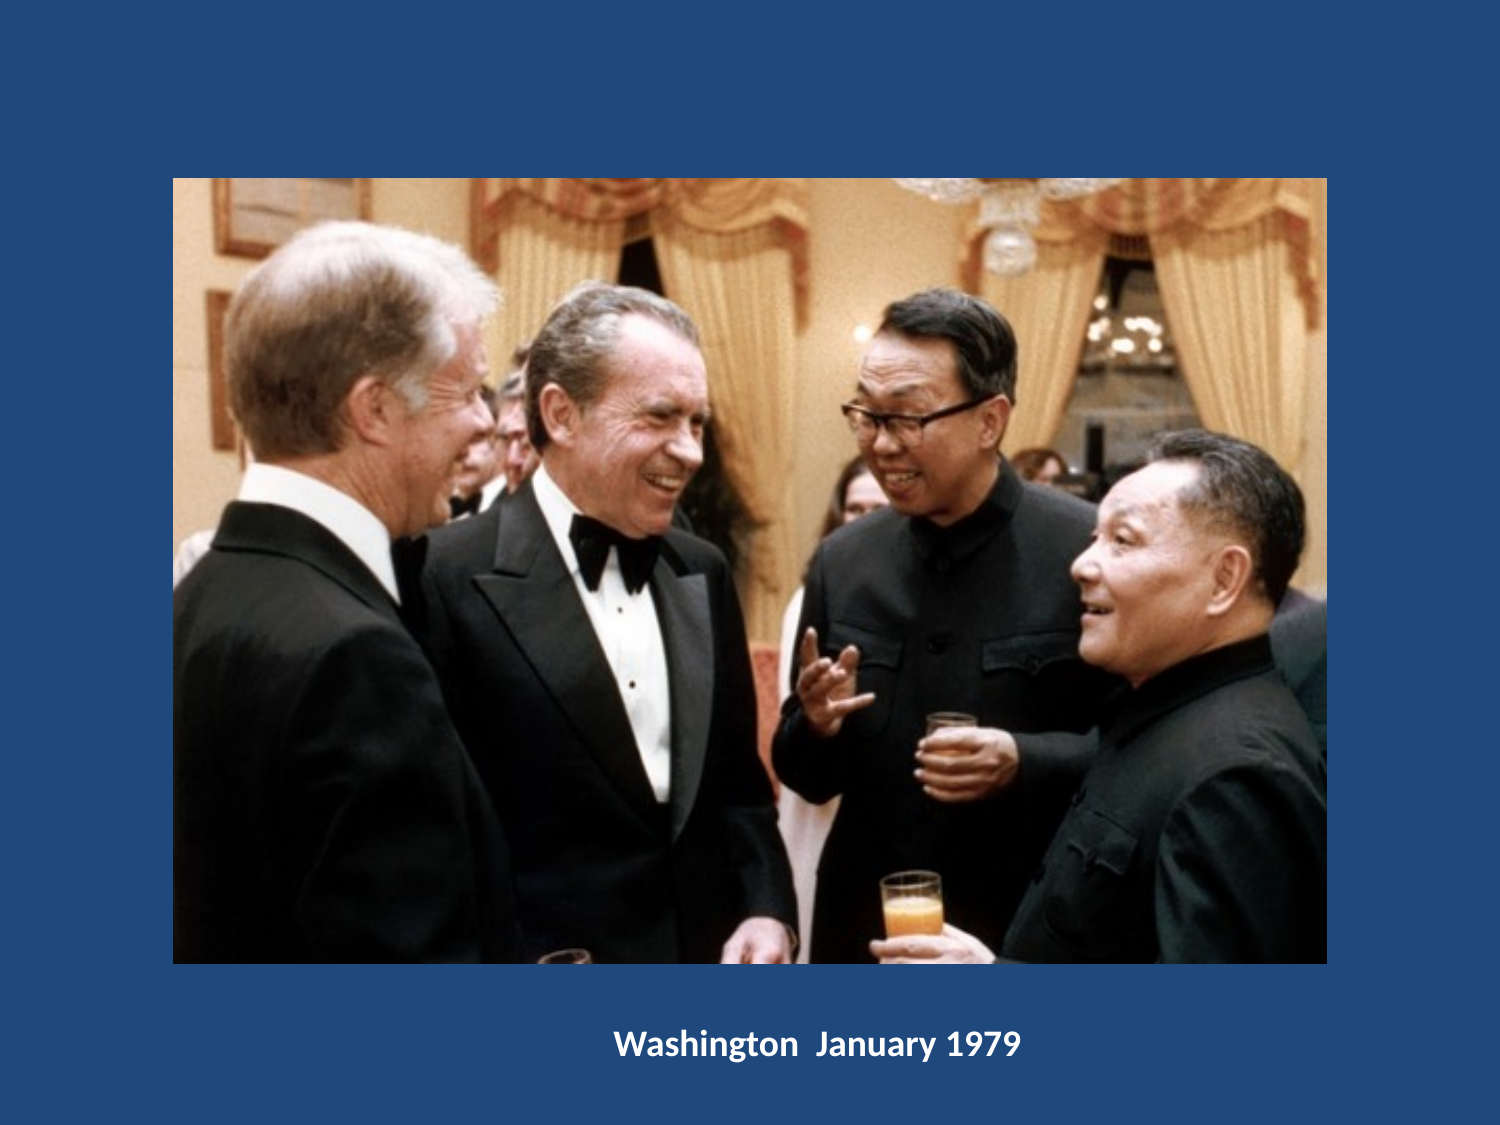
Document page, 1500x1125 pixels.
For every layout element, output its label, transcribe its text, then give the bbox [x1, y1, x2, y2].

text_box Washington January 1979 [598, 1011, 1037, 1072]
picture [173, 177, 1327, 965]
